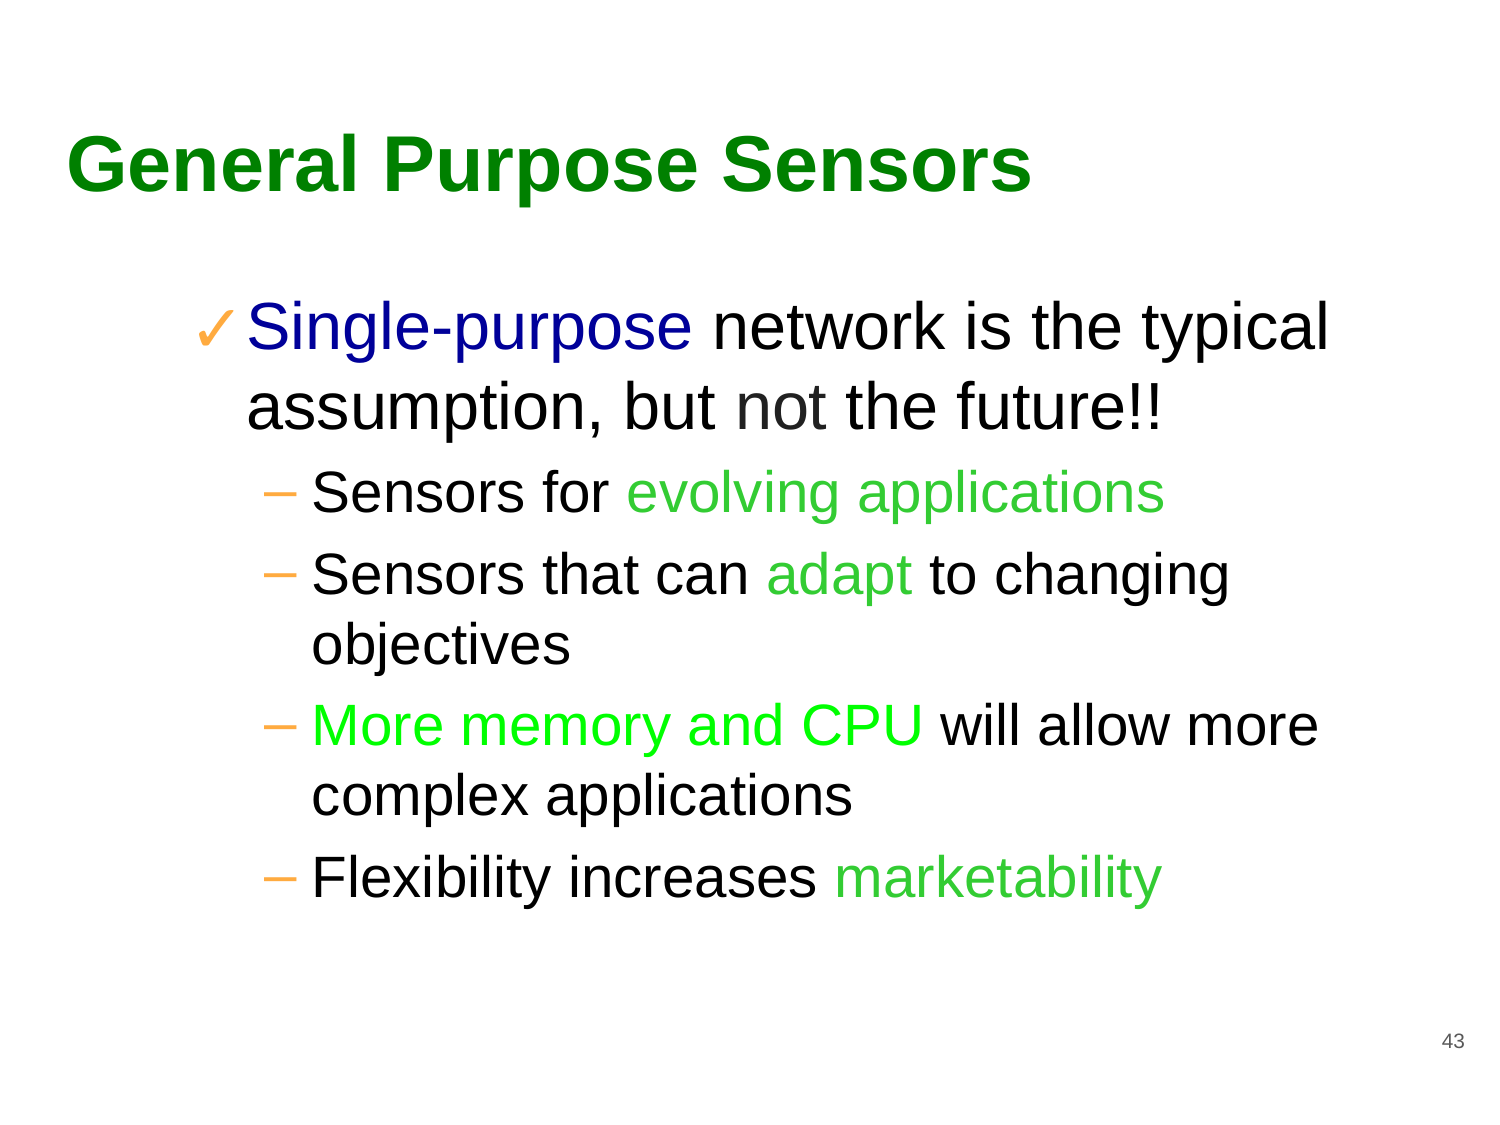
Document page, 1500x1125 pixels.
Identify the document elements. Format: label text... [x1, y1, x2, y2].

slide_number 43 [1389, 1019, 1480, 1106]
text_box Single-purpose network is the typical assumption, but not the future!! Sensors for evolving applications Sensors that can adapt to changing objectives More memory and CPU will allow more complex applications Flexibility increases marketability [174, 275, 1438, 1075]
title General Purpose Sensors [51, 97, 1449, 223]
